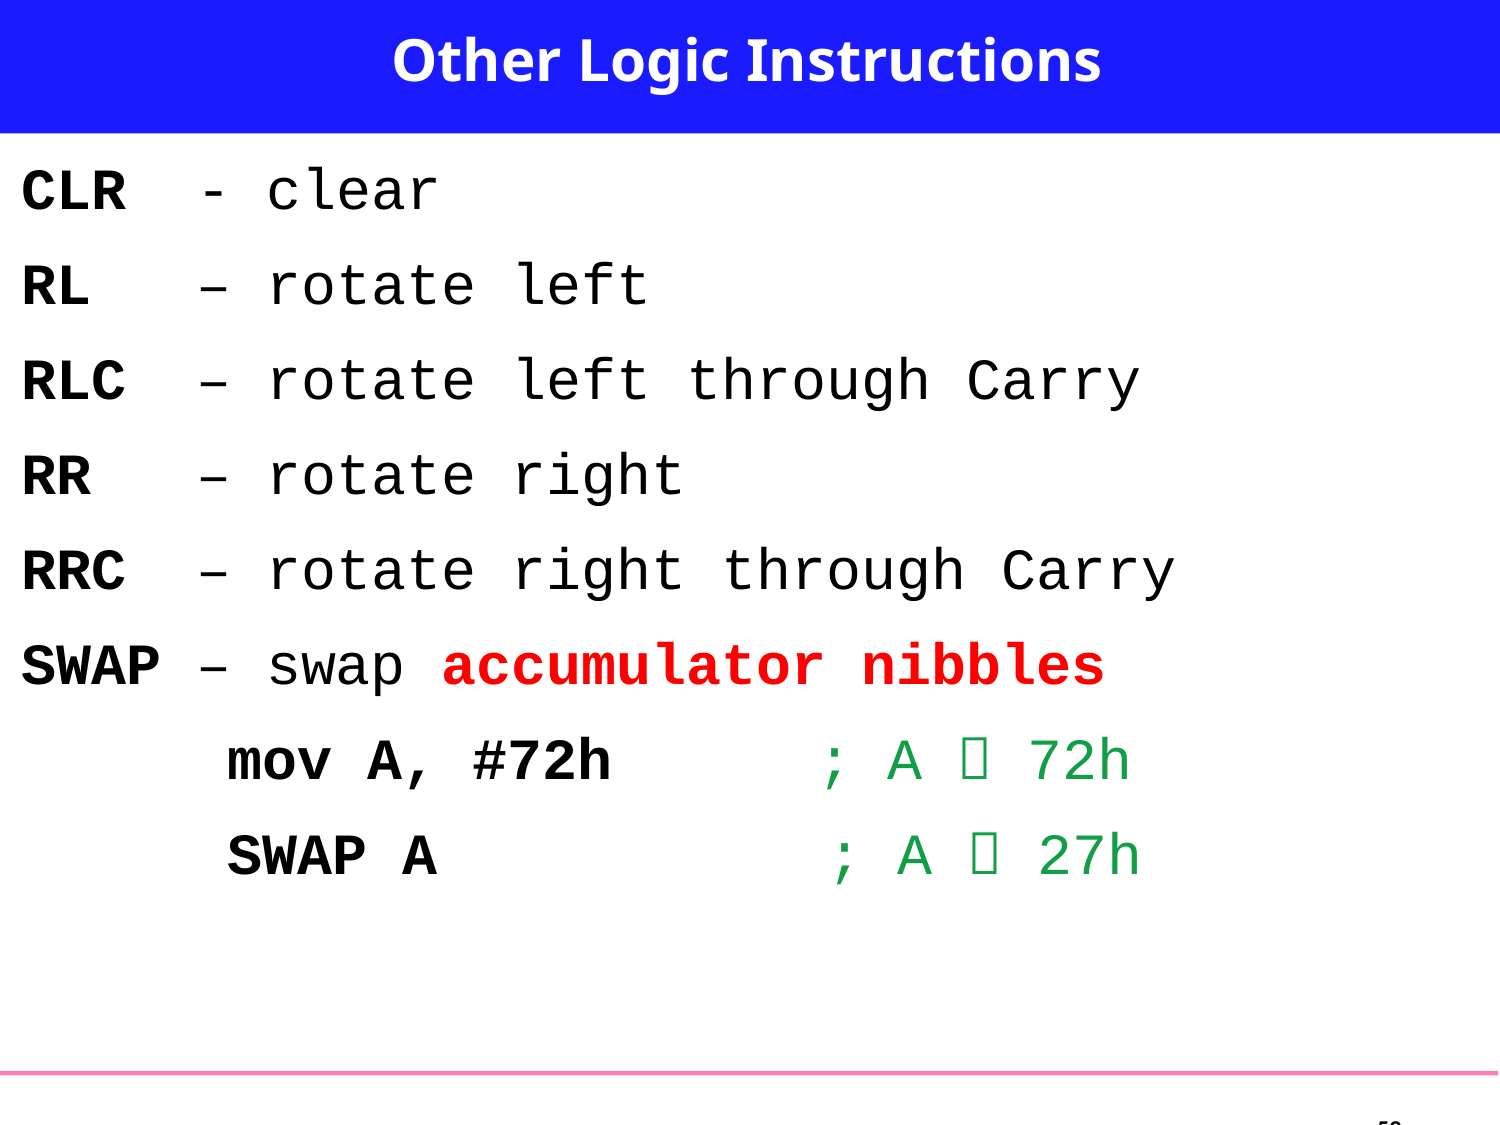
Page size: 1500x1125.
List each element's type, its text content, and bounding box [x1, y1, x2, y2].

title Other Logic Instructions [0, 0, 1500, 134]
list CLR - clear RL – rotate left RLC – rotate left through Carry RR – rotate right RRC – rotate right through Carry SWAP – swap accumulator nibbles mov A, #72h ; A  72h SWAP A ; A  27h [6, 143, 1499, 1067]
